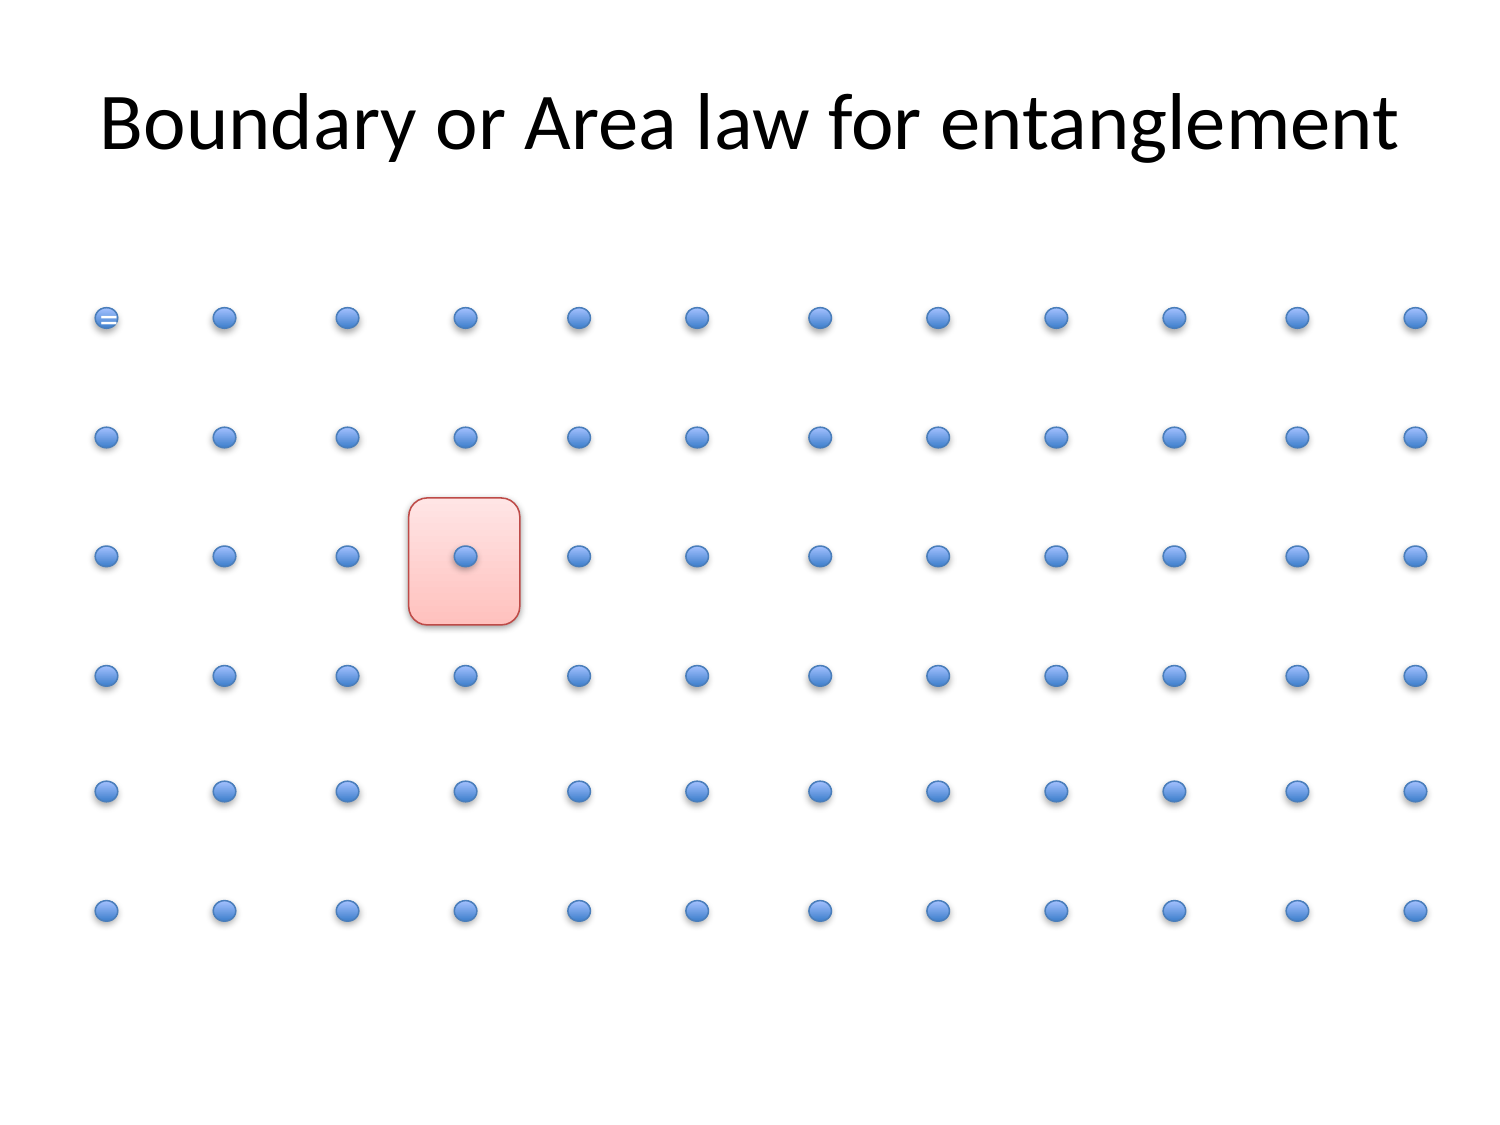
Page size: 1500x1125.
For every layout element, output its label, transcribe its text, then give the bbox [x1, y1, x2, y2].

text_box [453, 545, 478, 568]
text_box [926, 664, 951, 687]
text_box [1403, 545, 1428, 568]
text_box [685, 780, 710, 803]
text_box [1044, 664, 1069, 687]
text_box [335, 899, 360, 922]
text_box [926, 306, 951, 330]
text_box [94, 780, 119, 803]
text_box [453, 426, 478, 449]
text_box [1285, 306, 1310, 330]
text_box [453, 664, 478, 687]
text_box [808, 780, 833, 803]
text_box [1162, 780, 1187, 803]
text_box [1162, 545, 1187, 568]
text_box [212, 899, 237, 922]
text_box [685, 664, 710, 687]
text_box [1044, 899, 1069, 922]
text_box [212, 306, 237, 330]
text_box [685, 545, 710, 568]
text_box [212, 664, 237, 687]
text_box [808, 899, 833, 922]
text_box [1285, 780, 1310, 803]
text_box [1044, 426, 1069, 449]
text_box [808, 426, 833, 449]
text_box [212, 780, 237, 803]
title Boundary or Area law for entanglement [75, 23, 1425, 211]
text_box [1162, 426, 1187, 449]
text_box [453, 780, 478, 803]
text_box [212, 545, 237, 568]
text_box [335, 545, 360, 568]
text_box [567, 545, 592, 568]
text_box [1162, 306, 1187, 330]
text_box [567, 780, 592, 803]
text_box [453, 899, 478, 922]
text_box [1403, 426, 1428, 449]
text_box [335, 426, 360, 449]
text_box [453, 306, 478, 330]
text_box [926, 545, 951, 568]
text_box [808, 306, 833, 330]
text_box [567, 426, 592, 449]
text_box [926, 780, 951, 803]
text_box [685, 899, 710, 922]
text_box [1044, 545, 1069, 568]
text_box [1044, 306, 1069, 330]
text_box [808, 664, 833, 687]
text_box [94, 426, 119, 449]
text_box [335, 780, 360, 803]
text_box [567, 899, 592, 922]
text_box [212, 426, 237, 449]
text_box [1044, 780, 1069, 803]
text_box [926, 899, 951, 922]
text_box [335, 306, 360, 330]
text_box [335, 664, 360, 687]
text_box [1403, 780, 1428, 803]
text_box [94, 545, 119, 568]
text_box [94, 899, 119, 922]
text_box [1285, 664, 1310, 687]
text_box [94, 664, 119, 687]
text_box [1403, 899, 1428, 922]
text_box [1403, 664, 1428, 687]
text_box [1162, 664, 1187, 687]
text_box [1162, 899, 1187, 922]
text_box [1403, 306, 1428, 330]
text_box [808, 545, 833, 568]
text_box [926, 426, 951, 449]
text_box = [94, 306, 119, 330]
text_box [407, 497, 521, 626]
text_box [567, 306, 592, 330]
text_box [1285, 545, 1310, 568]
text_box [1285, 426, 1310, 449]
text_box [685, 306, 710, 330]
text_box [685, 426, 710, 449]
text_box [567, 664, 592, 687]
text_box [1285, 899, 1310, 922]
